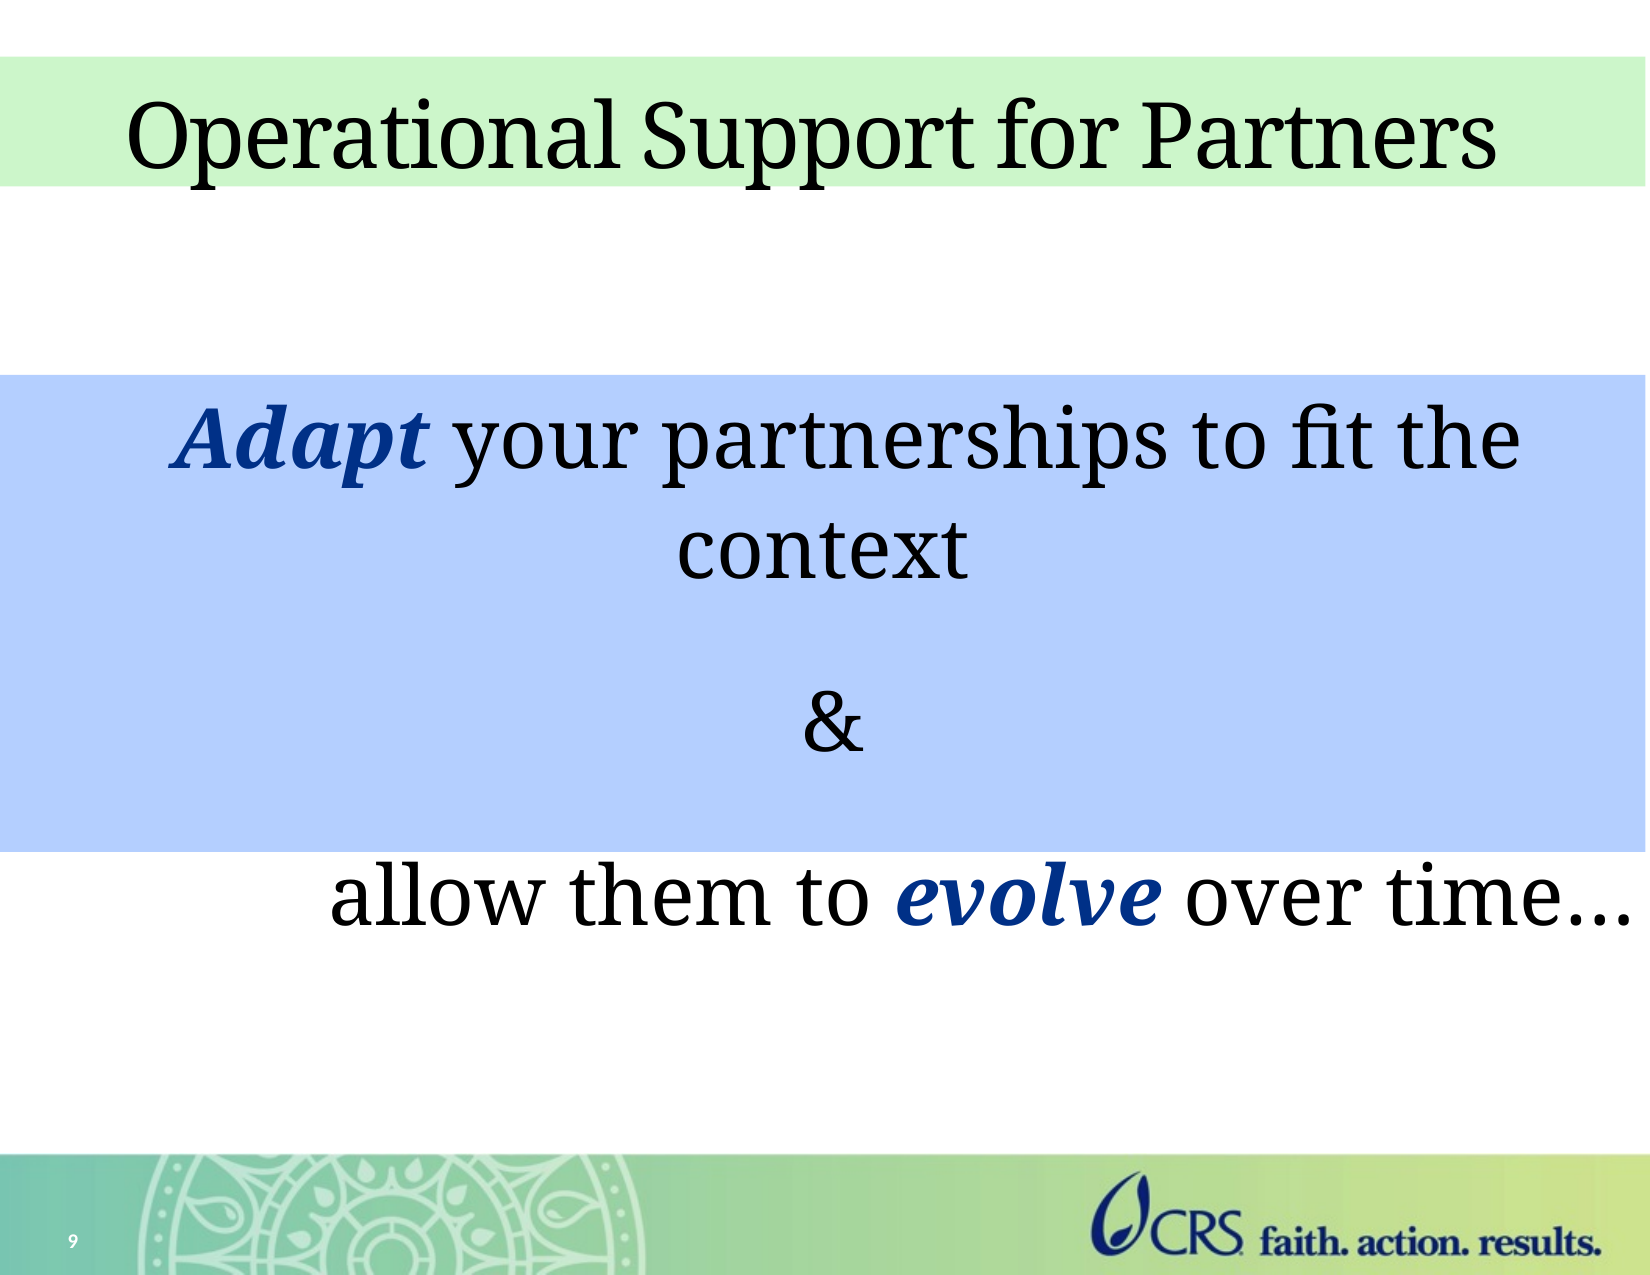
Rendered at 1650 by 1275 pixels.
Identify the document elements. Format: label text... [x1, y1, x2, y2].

slide_number 9 [52, 1220, 109, 1259]
text_box Operational Support for Partners [0, 56, 1646, 187]
list Adapt your partnerships to fit the context & allow them to evolve over time… [0, 374, 1646, 852]
picture [0, 1153, 1650, 1275]
